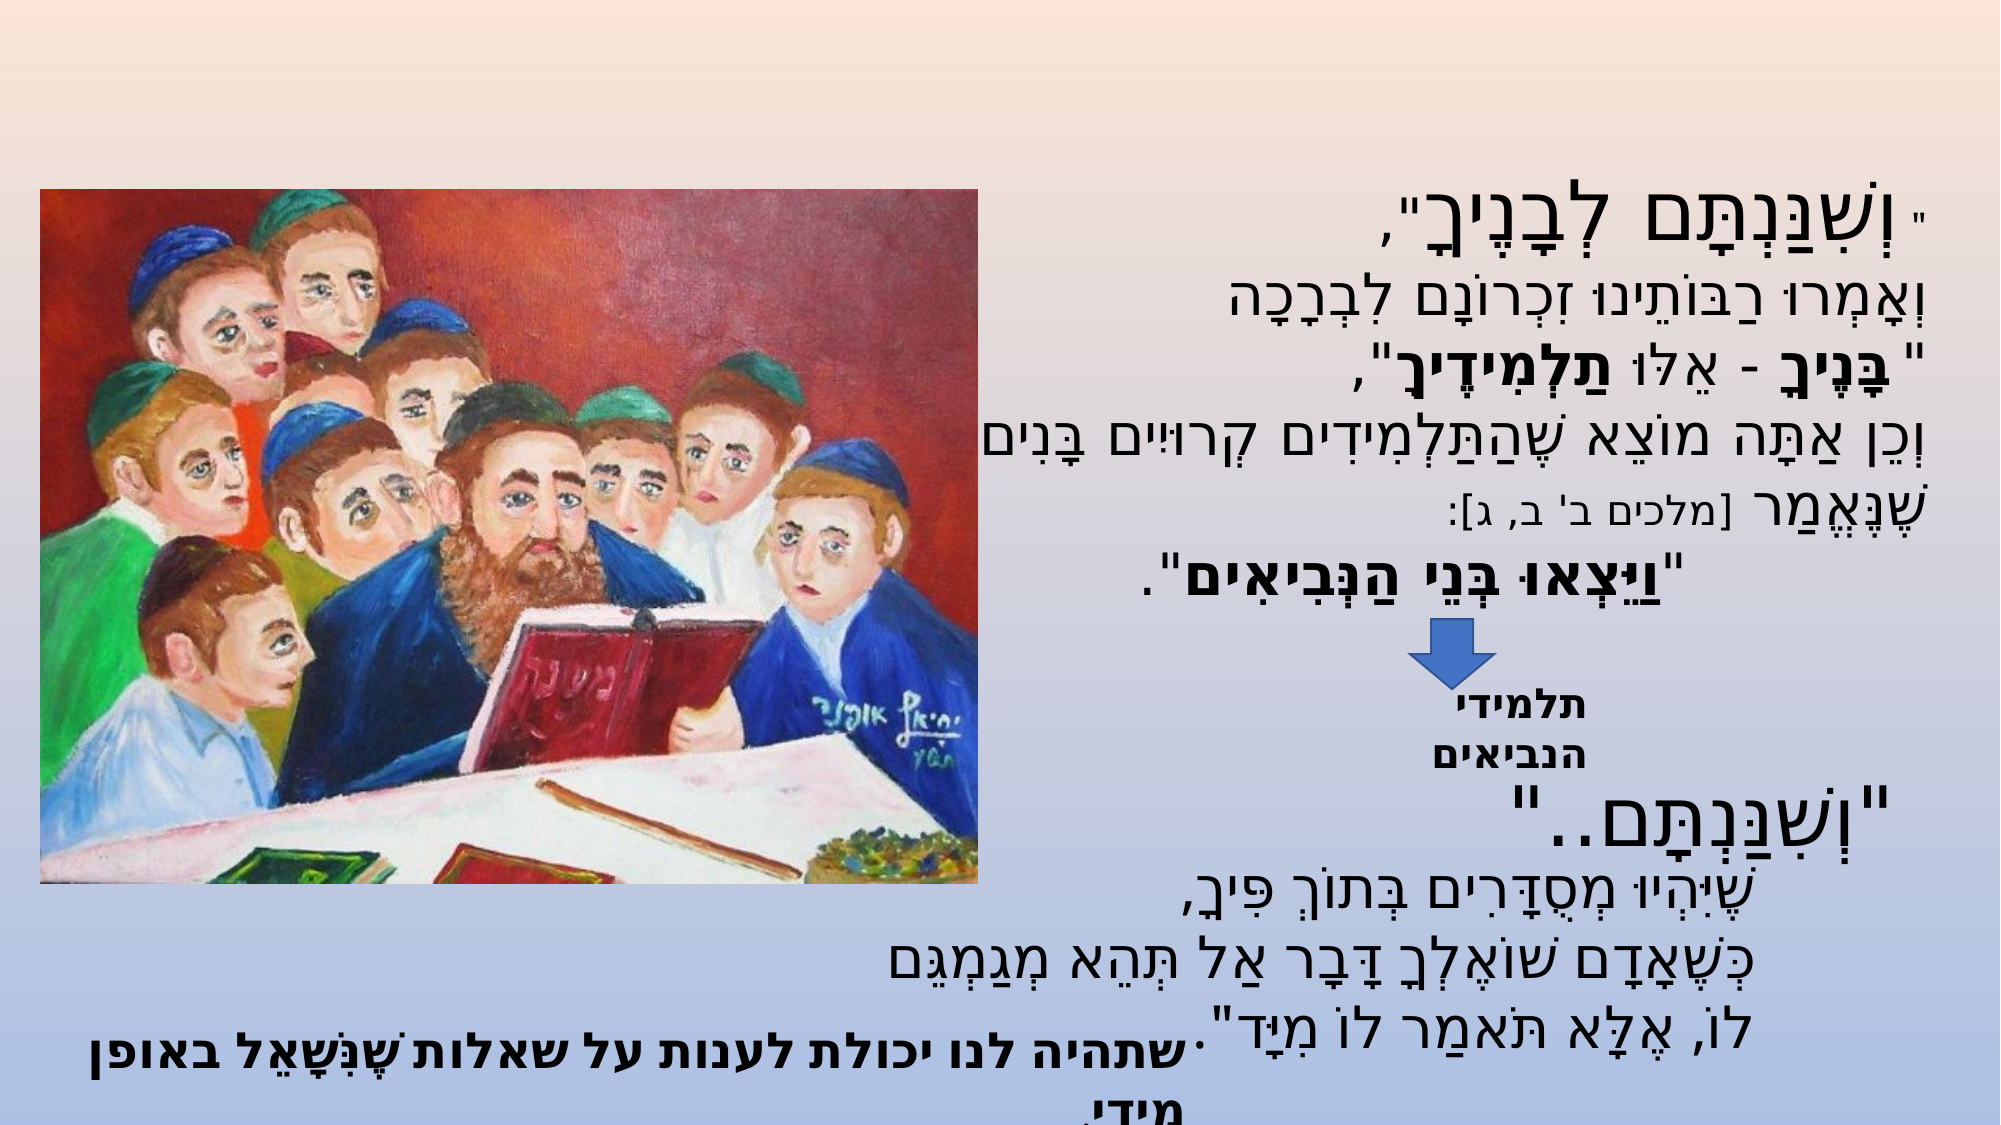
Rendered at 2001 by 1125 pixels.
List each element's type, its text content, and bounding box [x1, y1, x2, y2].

text_box [1407, 618, 1497, 669]
text_box תלמידי הנביאים [1282, 669, 1603, 756]
text_box שֶׁיִּהְיוּ מְסֻדָּרִים בְּתוֹךְ פִּיךָ, כְּשֶׁאָדָם שׁוֹאֶלְךָ דָּבָר אַל תְּהֵא מְגַמְגֵּם לוֹ, אֶלָּא תֹּאמַר לוֹ מִיָּד". [794, 843, 1771, 1068]
picture [40, 189, 978, 884]
text_box שתהיה לנו יכולת לענות על שאלות שֶׁנִּשָׁאֵל באופן מידי. [27, 1011, 1202, 1125]
text_box "וְשִׁנַּנְתָּם.." [978, 756, 1911, 871]
text_box "וְשִׁנַּנְתָּם לְבָנֶיךָ", וְאָמְרוּ רַבּוֹתֵינוּ זִכְרוֹנָם לִבְרָכָה "בָּנֶיךָ - אֵלּוּ תַלְמִידֶיךָ", וְכֵן אַתָּה מוֹצֵא שֶׁהַתַּלְמִידִים קְרוּיִים בָּנִים, שֶׁנֶּאֱמַר [מלכים ב' ב, ג]: "וַיֵּצְאוּ בְּנֵי הַנְּבִיאִים". [942, 149, 1943, 615]
